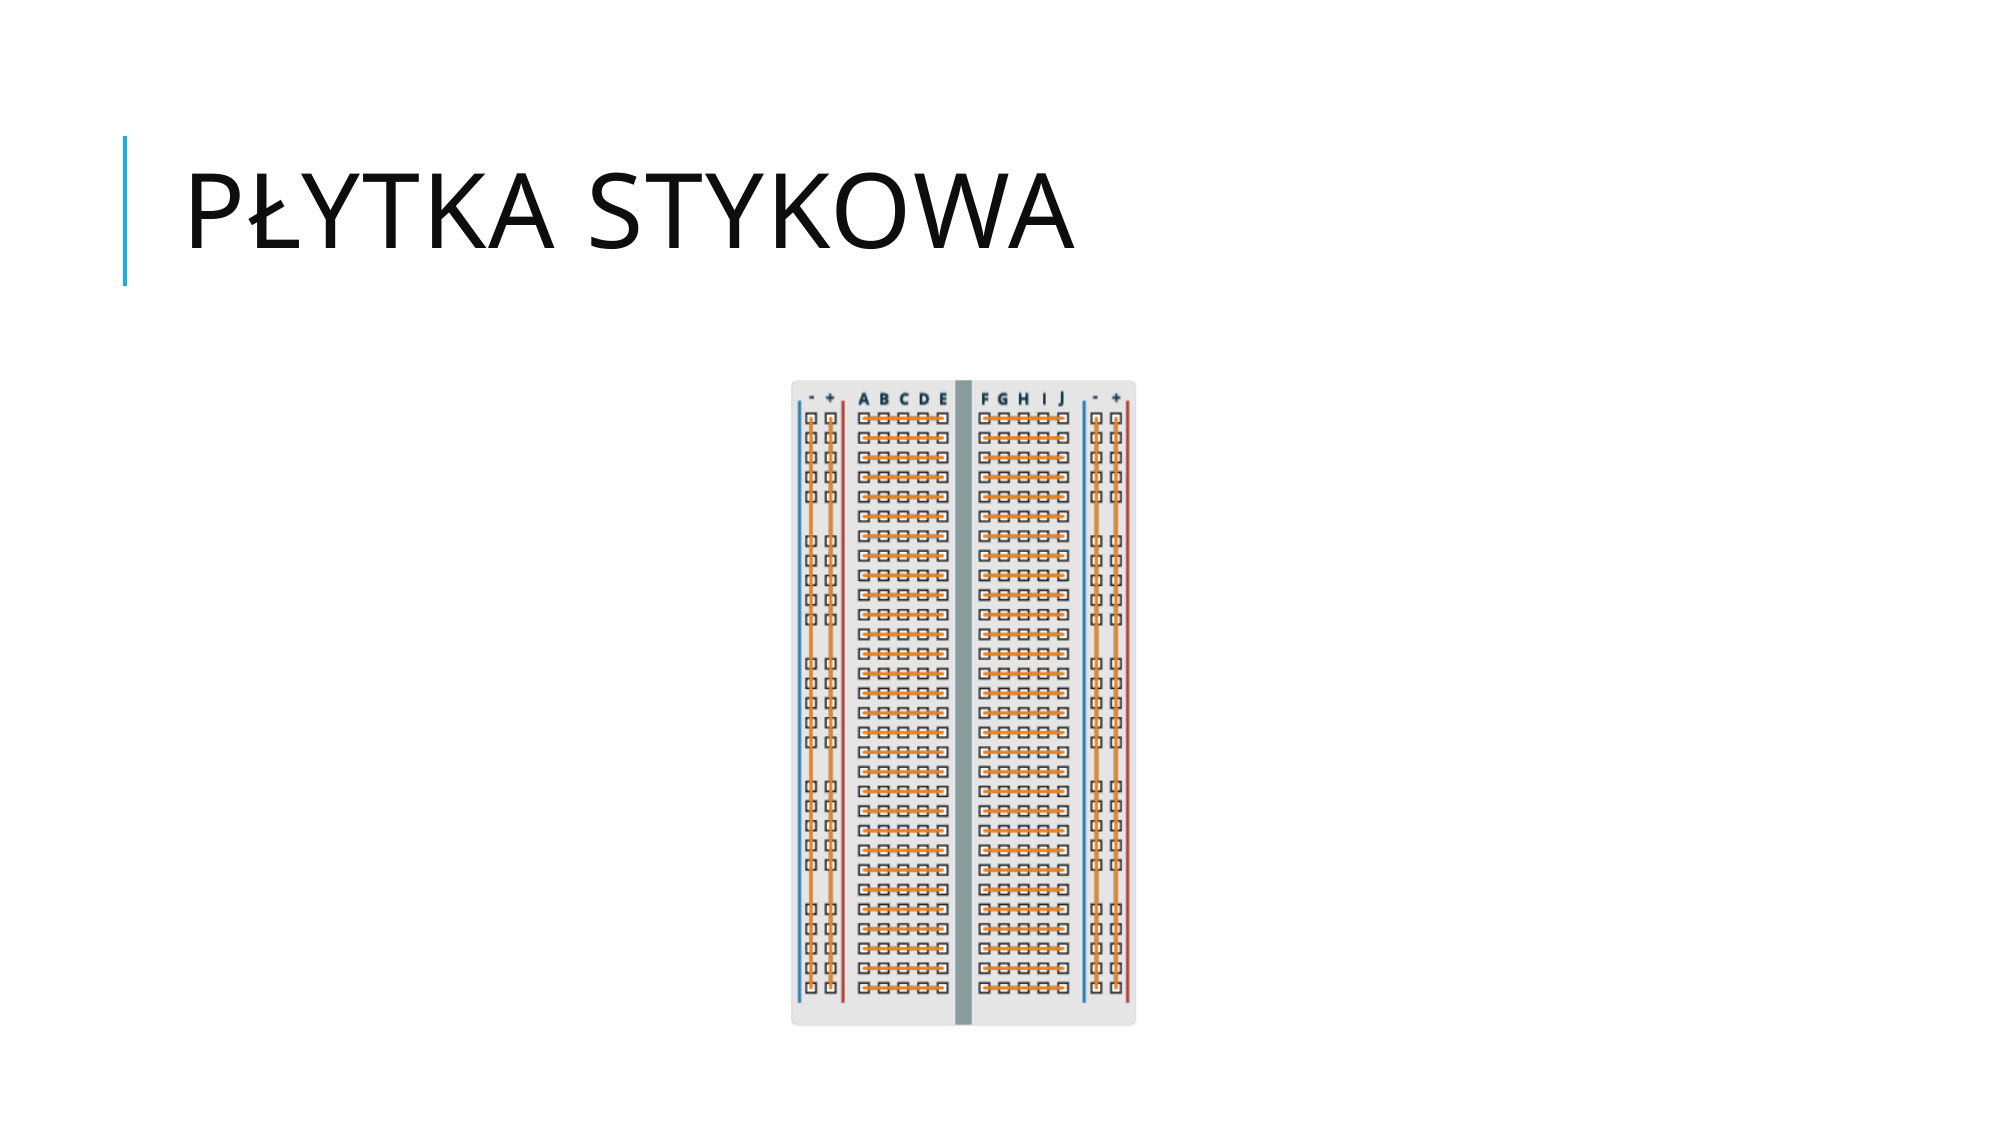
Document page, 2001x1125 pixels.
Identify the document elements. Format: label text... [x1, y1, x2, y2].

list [785, 374, 1145, 1036]
title Płytka stykowa [168, 96, 1763, 342]
